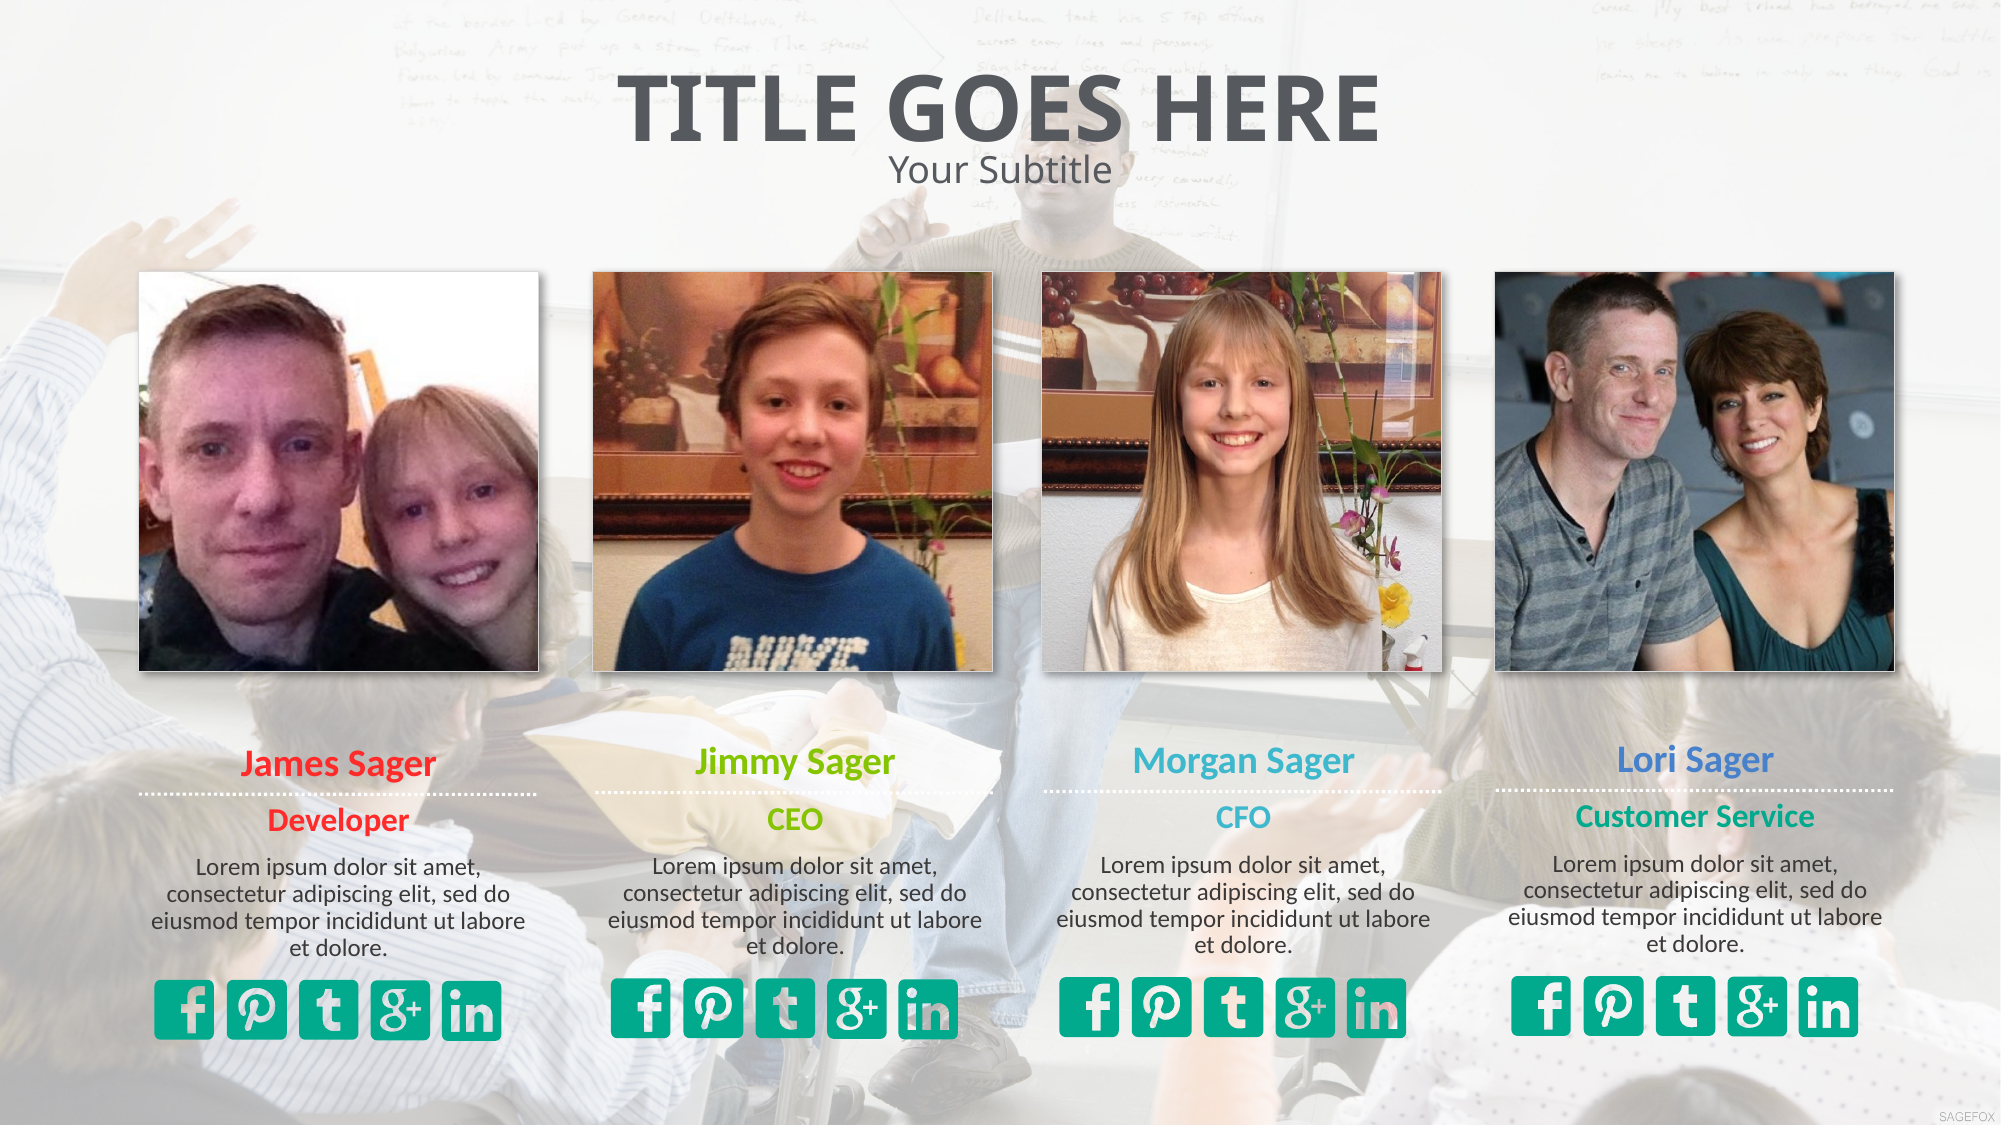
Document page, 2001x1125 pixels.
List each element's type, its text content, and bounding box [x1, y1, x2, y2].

text_box Customer Service [1520, 796, 1871, 839]
text_box Lori Sager [1520, 738, 1871, 781]
text_box [591, 270, 993, 672]
text_box Developer [163, 799, 514, 842]
text_box CFO [1068, 797, 1419, 840]
text_box Lorem ipsum dolor sit amet, consectetur adipiscing elit, sed do eiusmod tempor incididunt ut labore et dolore. [595, 852, 996, 966]
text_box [610, 978, 958, 1040]
text_box [138, 270, 540, 672]
text_box Lorem ipsum dolor sit amet, consectetur adipiscing elit, sed do eiusmod tempor incididunt ut labore et dolore. [1495, 850, 1896, 964]
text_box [548, 42, 1452, 199]
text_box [1511, 976, 1859, 1038]
text_box [1494, 271, 1896, 673]
text_box CEO [620, 798, 971, 841]
text_box Morgan Sager [1068, 739, 1419, 782]
text_box Jimmy Sager [620, 740, 971, 784]
text_box Lorem ipsum dolor sit amet, consectetur adipiscing elit, sed do eiusmod tempor incididunt ut labore et dolore. [1043, 851, 1444, 965]
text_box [1059, 977, 1407, 1039]
text_box Lorem ipsum dolor sit amet, consectetur adipiscing elit, sed do eiusmod tempor incididunt ut labore et dolore. [138, 854, 539, 968]
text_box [154, 979, 502, 1041]
text_box [1040, 270, 1442, 672]
text_box James Sager [163, 742, 514, 785]
